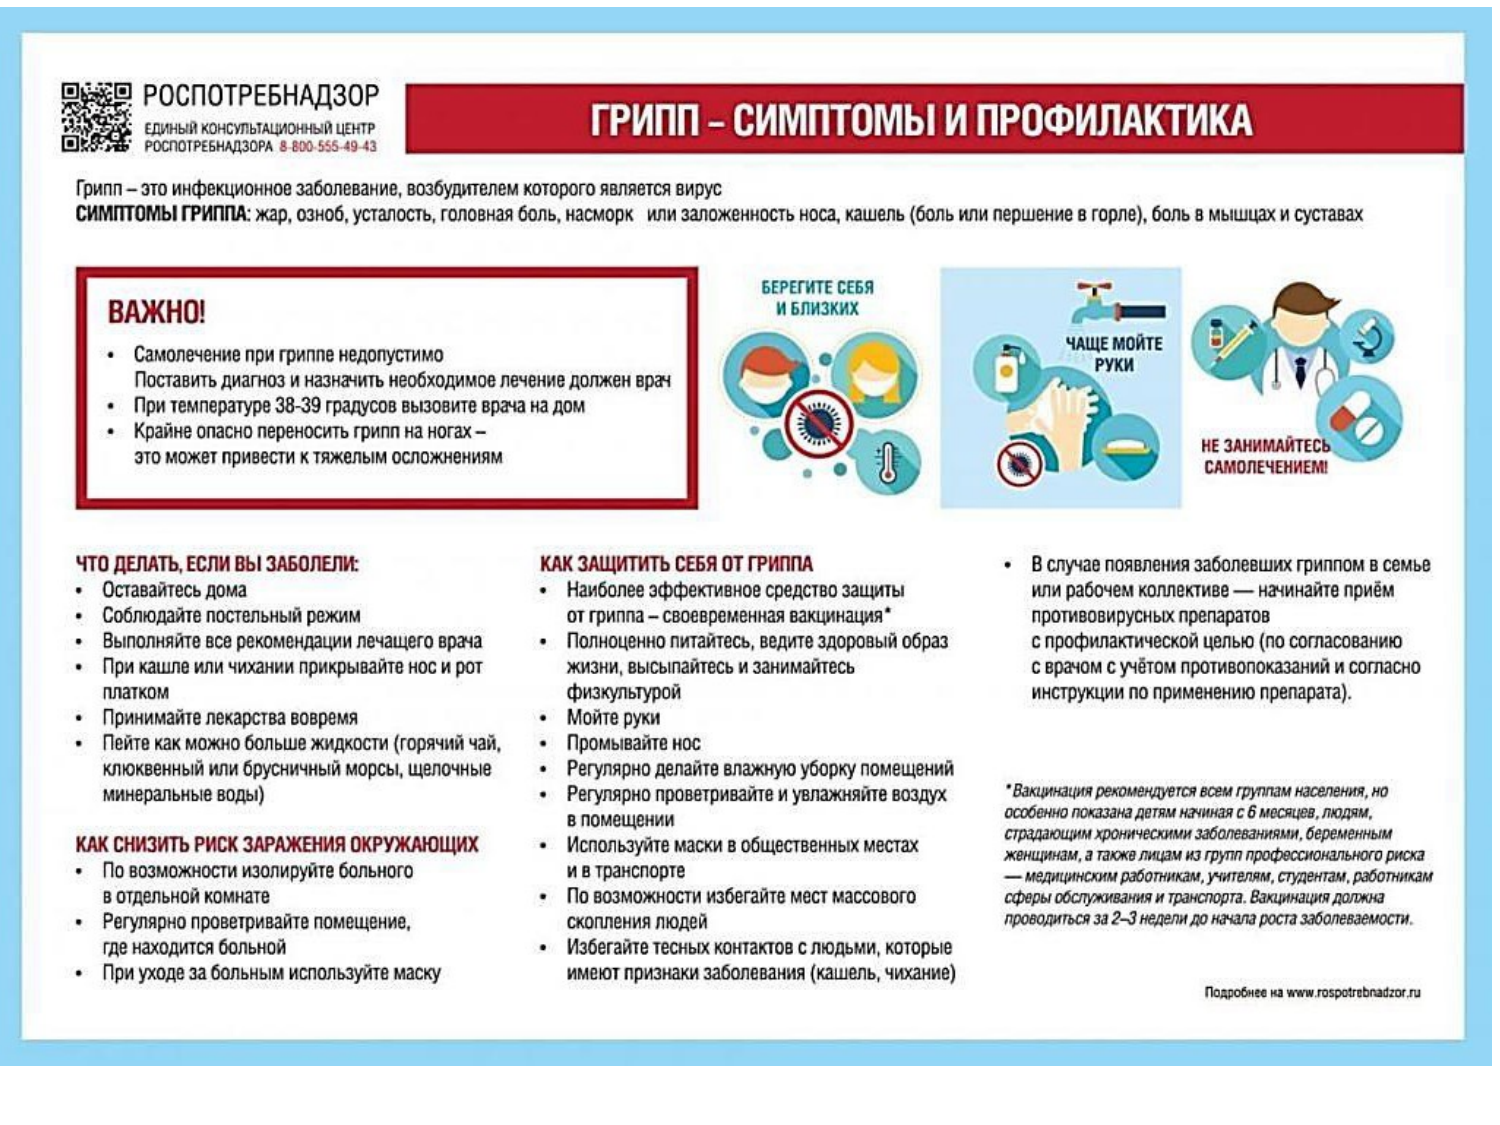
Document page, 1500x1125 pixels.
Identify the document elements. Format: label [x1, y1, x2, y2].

text_box [0, 7, 1492, 1066]
